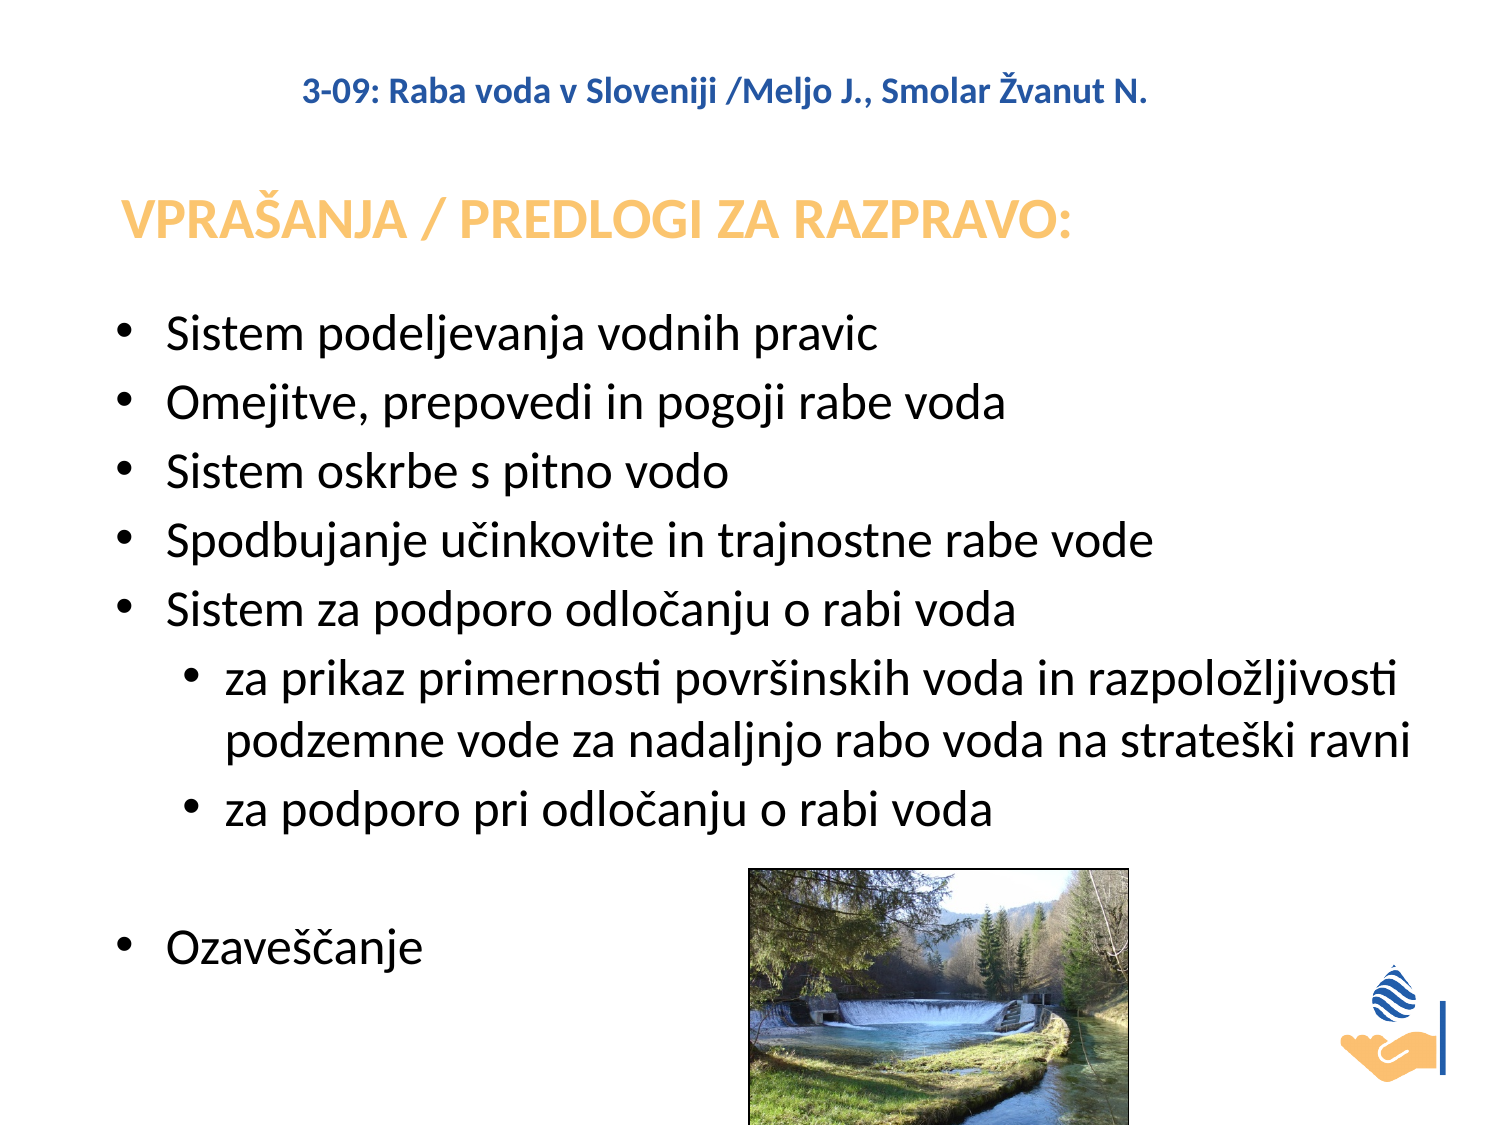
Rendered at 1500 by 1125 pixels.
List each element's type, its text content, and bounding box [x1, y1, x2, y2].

picture [749, 869, 1129, 1125]
text_box 3-09: Raba voda v Sloveniji /Meljo J., Smolar Žvanut N. [76, 42, 1427, 135]
picture [1340, 963, 1459, 1089]
text_box VPRAŠANJA / PREDLOGI ZA RAZPRAVO: [106, 172, 1089, 258]
list Sistem podeljevanja vodnih pravic Omejitve, prepovedi in pogoji rabe voda Sistem oskrbe s pitno vodo Spodbujanje učinkovite in trajnostne rabe vode Sistem za podporo odločanju o rabi voda za prikaz primernosti površinskih voda in razpoložljivosti podzemne vode za nadaljnjo rabo voda na strateški ravni za podporo pri odločanju o rabi voda Ozaveščanje [100, 290, 1436, 1047]
